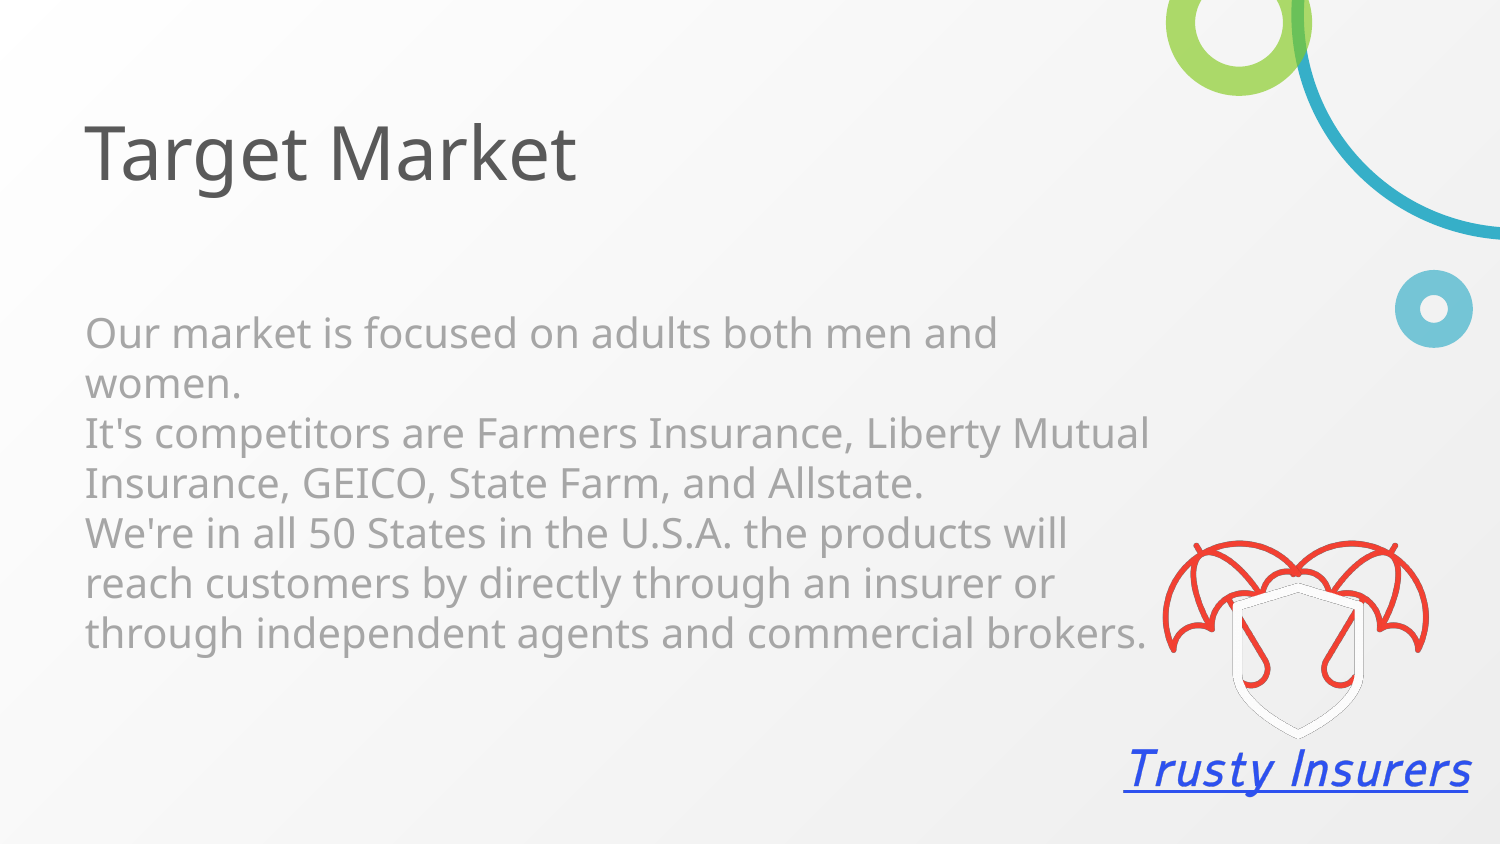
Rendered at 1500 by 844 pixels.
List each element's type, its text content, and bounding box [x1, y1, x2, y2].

title Target Market [70, 98, 1181, 280]
list Our market is focused on adults both men and women. It's competitors are Farmers Insurance, Liberty Mutual Insurance, GEICO, State Farm, and Allstate. We're in all 50 States in the U.S.A. the products will reach customers by directly through an insurer or through independent agents and commercial brokers. [70, 291, 1181, 767]
picture [948, 540, 1500, 805]
